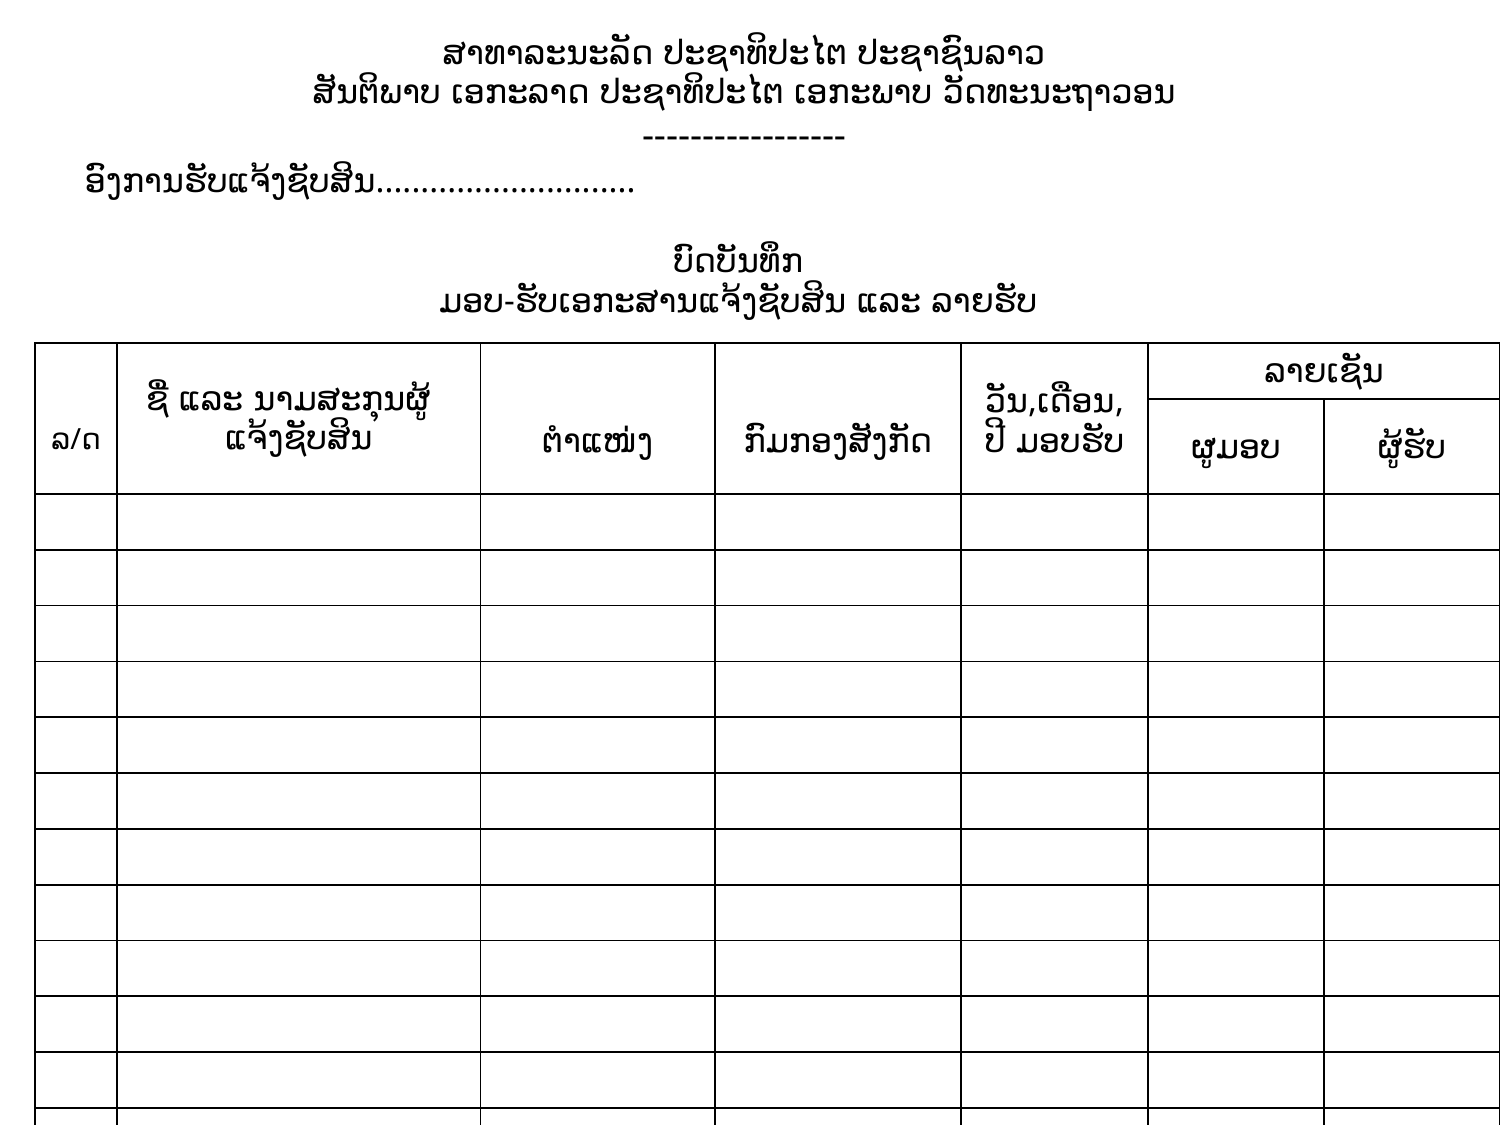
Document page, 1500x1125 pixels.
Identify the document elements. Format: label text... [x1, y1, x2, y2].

table_cell [481, 662, 714, 716]
table_cell [36, 997, 116, 1051]
table_header ລາຍເຊັນ [1149, 344, 1499, 398]
table_cell [716, 551, 960, 605]
table_cell [118, 1109, 480, 1125]
table_cell [716, 997, 960, 1051]
table_cell [962, 1109, 1147, 1125]
table_cell [1325, 606, 1499, 661]
table_cell [1149, 551, 1323, 605]
table_cell [481, 1053, 714, 1107]
table_cell [1149, 1109, 1323, 1125]
table_cell [118, 551, 480, 605]
table_cell [118, 941, 480, 995]
table_cell [1149, 997, 1323, 1051]
table_cell [481, 830, 714, 884]
table_cell [716, 886, 960, 940]
table_cell [716, 718, 960, 772]
table_cell [1325, 495, 1499, 549]
table_header ລ/ດ [36, 344, 116, 493]
table_cell [36, 830, 116, 884]
table_cell [481, 718, 714, 772]
table_cell [481, 997, 714, 1051]
table_cell [716, 830, 960, 884]
table_cell [962, 662, 1147, 716]
table_cell [1149, 774, 1323, 828]
table_cell [1325, 941, 1499, 995]
table_cell [36, 1053, 116, 1107]
table_cell [1325, 830, 1499, 884]
table_cell [962, 606, 1147, 661]
table_cell [962, 830, 1147, 884]
text_box ສາທາລະນະລັດ ປະຊາທິປະໄຕ ປະຊາຊົນລາວ ສັນຕິພາບ ເອກະລາດ ປະຊາທິປະໄຕ ເອກະພາບ ວັດທະນະຖາວອນ ----------------- [35, 23, 1454, 208]
table_cell [36, 551, 116, 605]
table_cell [1149, 606, 1323, 661]
table_cell [962, 495, 1147, 549]
table_cell [118, 606, 480, 661]
table_cell [962, 886, 1147, 940]
table_cell [36, 495, 116, 549]
table_cell [118, 886, 480, 940]
table_cell [1325, 1109, 1499, 1125]
table_cell [716, 1109, 960, 1125]
table_cell [118, 997, 480, 1051]
table_cell [1149, 495, 1323, 549]
table_cell [1325, 997, 1499, 1051]
table_header ຕຳແໜ່ງ [481, 344, 714, 493]
table_cell [481, 495, 714, 549]
table_header ຊື່ ແລະ ນາມສະກຸນຜູ້ ແຈ້ງຊັບສິນ [118, 344, 480, 493]
table_cell [716, 495, 960, 549]
table_cell [36, 774, 116, 828]
table_cell [36, 662, 116, 716]
table_cell [118, 718, 480, 772]
table_cell [962, 551, 1147, 605]
table_cell [481, 941, 714, 995]
table_cell [1149, 886, 1323, 940]
table_cell [1325, 774, 1499, 828]
table_cell [1325, 1053, 1499, 1107]
table_cell ຜູ້ຮັບ [1325, 400, 1499, 493]
table_cell [716, 606, 960, 661]
table_cell [36, 718, 116, 772]
table_cell [118, 1053, 480, 1107]
table_cell [962, 718, 1147, 772]
table_cell [36, 606, 116, 661]
table_cell [1325, 551, 1499, 605]
table_cell [36, 1109, 116, 1125]
table_cell [962, 774, 1147, 828]
table_cell [481, 1109, 714, 1125]
table_cell [481, 886, 714, 940]
table_cell [36, 941, 116, 995]
table_cell [962, 941, 1147, 995]
table_header ວັນ,ເດືອນ,ປີ ມອບຮັບ [962, 344, 1147, 493]
table_cell [716, 774, 960, 828]
table_cell [1325, 886, 1499, 940]
table_header ກົມກອງສັງກັດ [716, 344, 960, 493]
table_cell [481, 774, 714, 828]
text_box ອົງການຮັບແຈ້ງຊັບສິນ............................. ບົດບັນທຶກ ມອບ-ຮັບເອກະສານແຈ້ງຊັບສິນ ແລະ ລາຍຮັບ [70, 152, 1407, 327]
table_cell [716, 662, 960, 716]
table_cell ຜູມອບ [1149, 400, 1323, 493]
table_cell [118, 830, 480, 884]
table_cell [716, 1053, 960, 1107]
table_cell [1149, 830, 1323, 884]
table_cell [36, 886, 116, 940]
table_cell [1325, 662, 1499, 716]
table_cell [962, 1053, 1147, 1107]
table_cell [1149, 662, 1323, 716]
table_cell [481, 606, 714, 661]
table_cell [1149, 718, 1323, 772]
table_cell [118, 774, 480, 828]
table_cell [1149, 941, 1323, 995]
table_cell [118, 662, 480, 716]
table_cell [1149, 1053, 1323, 1107]
table_cell [1325, 718, 1499, 772]
table_cell [481, 551, 714, 605]
table_cell [962, 997, 1147, 1051]
table_cell [118, 495, 480, 549]
table_cell [716, 941, 960, 995]
